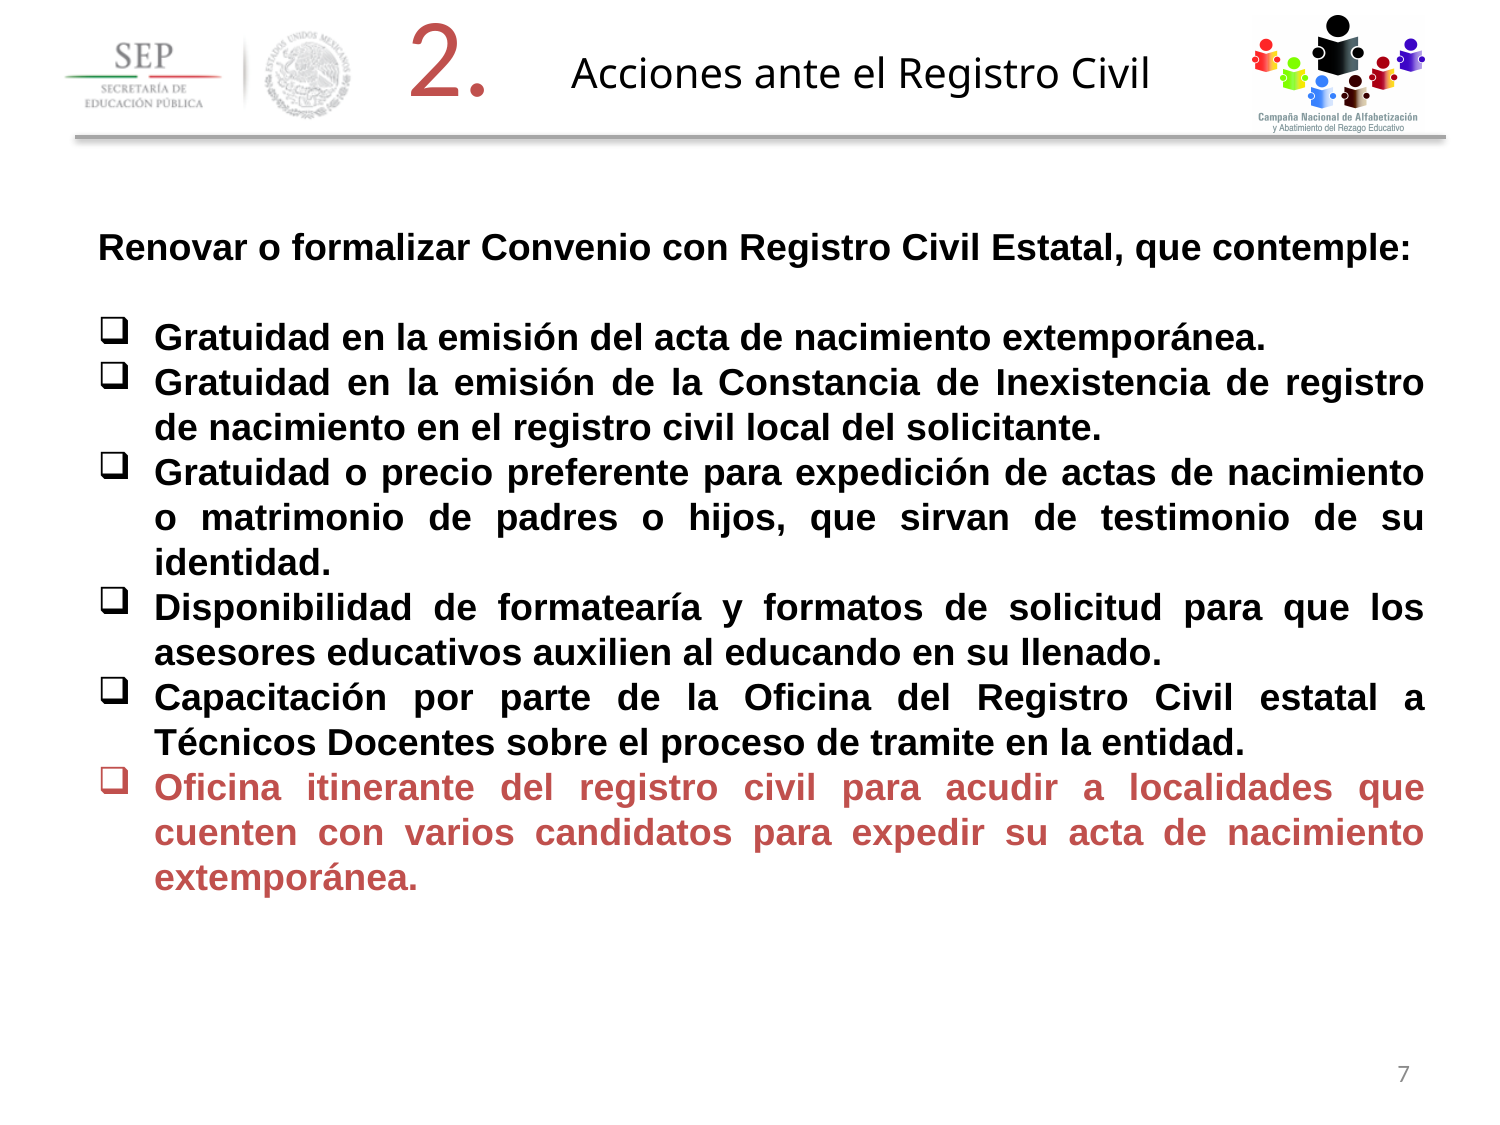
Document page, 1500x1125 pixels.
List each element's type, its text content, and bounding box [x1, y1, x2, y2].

text_box 2. [391, 0, 508, 127]
slide_number 7 [1074, 1042, 1425, 1103]
picture [1252, 15, 1425, 133]
text_box Acciones ante el Registro Civil [556, 39, 1166, 105]
picture [62, 28, 357, 124]
text_box Renovar o formalizar Convenio con Registro Civil Estatal, que contemple: Gratuidad en la emisión del acta de nacimiento extemporánea. Gratuidad en la emisión de la Constancia de Inexistencia de registro de nacimiento en el registro civil local del solicitante. Gratuidad o precio preferente para expedición de actas de nacimiento o matrimonio de padres o hijos, que sirvan de testimonio de su identidad. Disponibilidad de formatearía y formatos de solicitud para que los asesores educativos auxilien al educando en su llenado. Capacitación por parte de la Oficina del Registro Civil estatal a Técnicos Docentes sobre el proceso de tramite en la entidad. Oficina itinerante del registro civil para acudir a localidades que cuenten con varios candidatos para expedir su acta de nacimiento extemporánea. [68, 215, 1441, 951]
